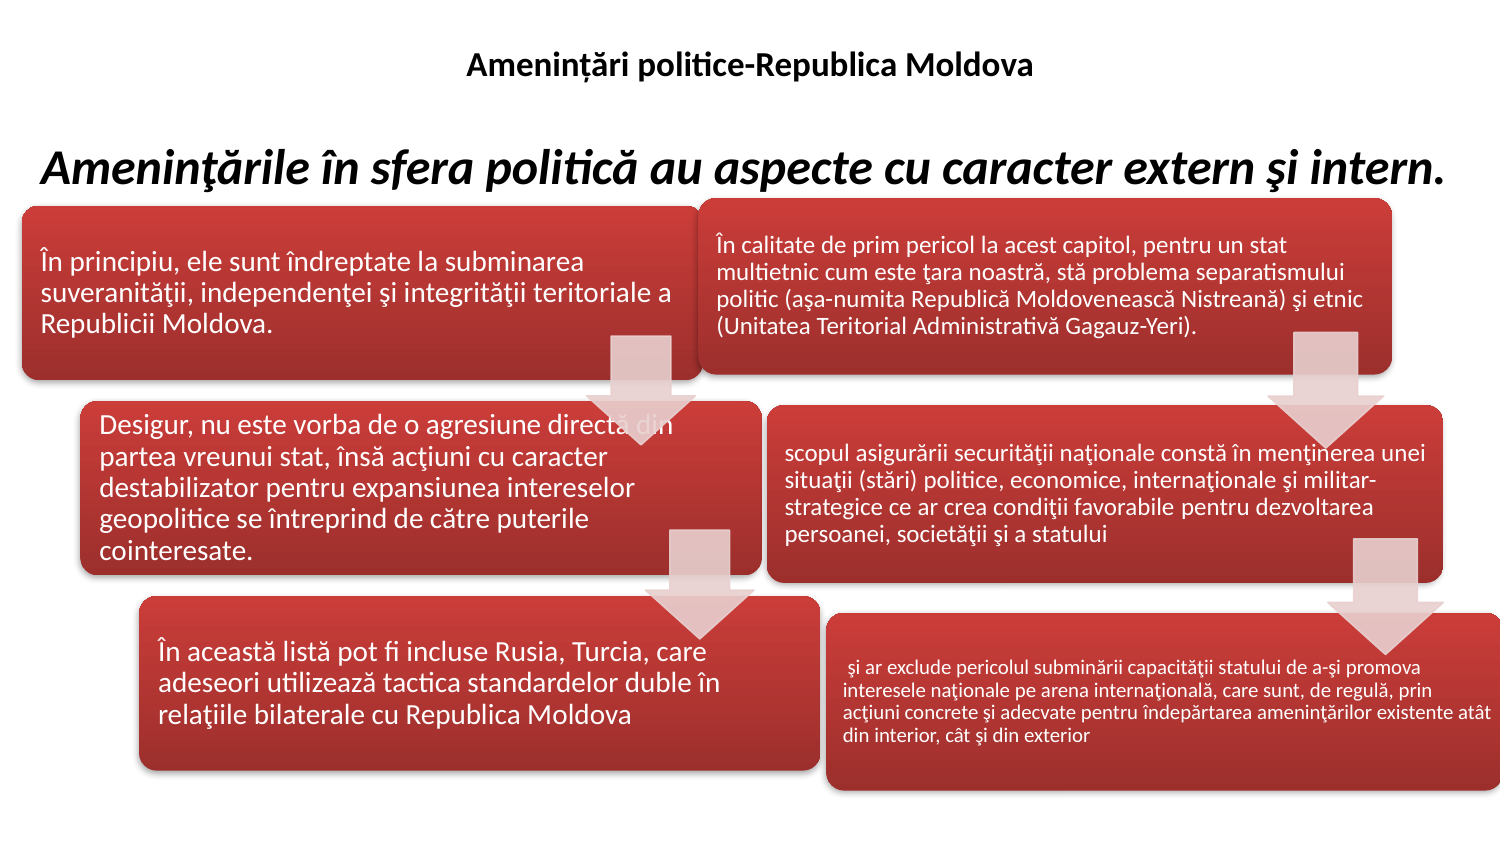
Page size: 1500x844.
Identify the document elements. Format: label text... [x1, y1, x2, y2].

list Ameninţările în sfera politică au aspecte cu caracter extern şi intern. [17, 126, 1471, 220]
list Ameninţările în sfera politică au aspecte cu caracter extern şi intern. [17, 371, 1471, 812]
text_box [702, 197, 1500, 791]
title Amenințări politice-Republica Moldova [75, 33, 1425, 92]
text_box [29, 208, 697, 768]
